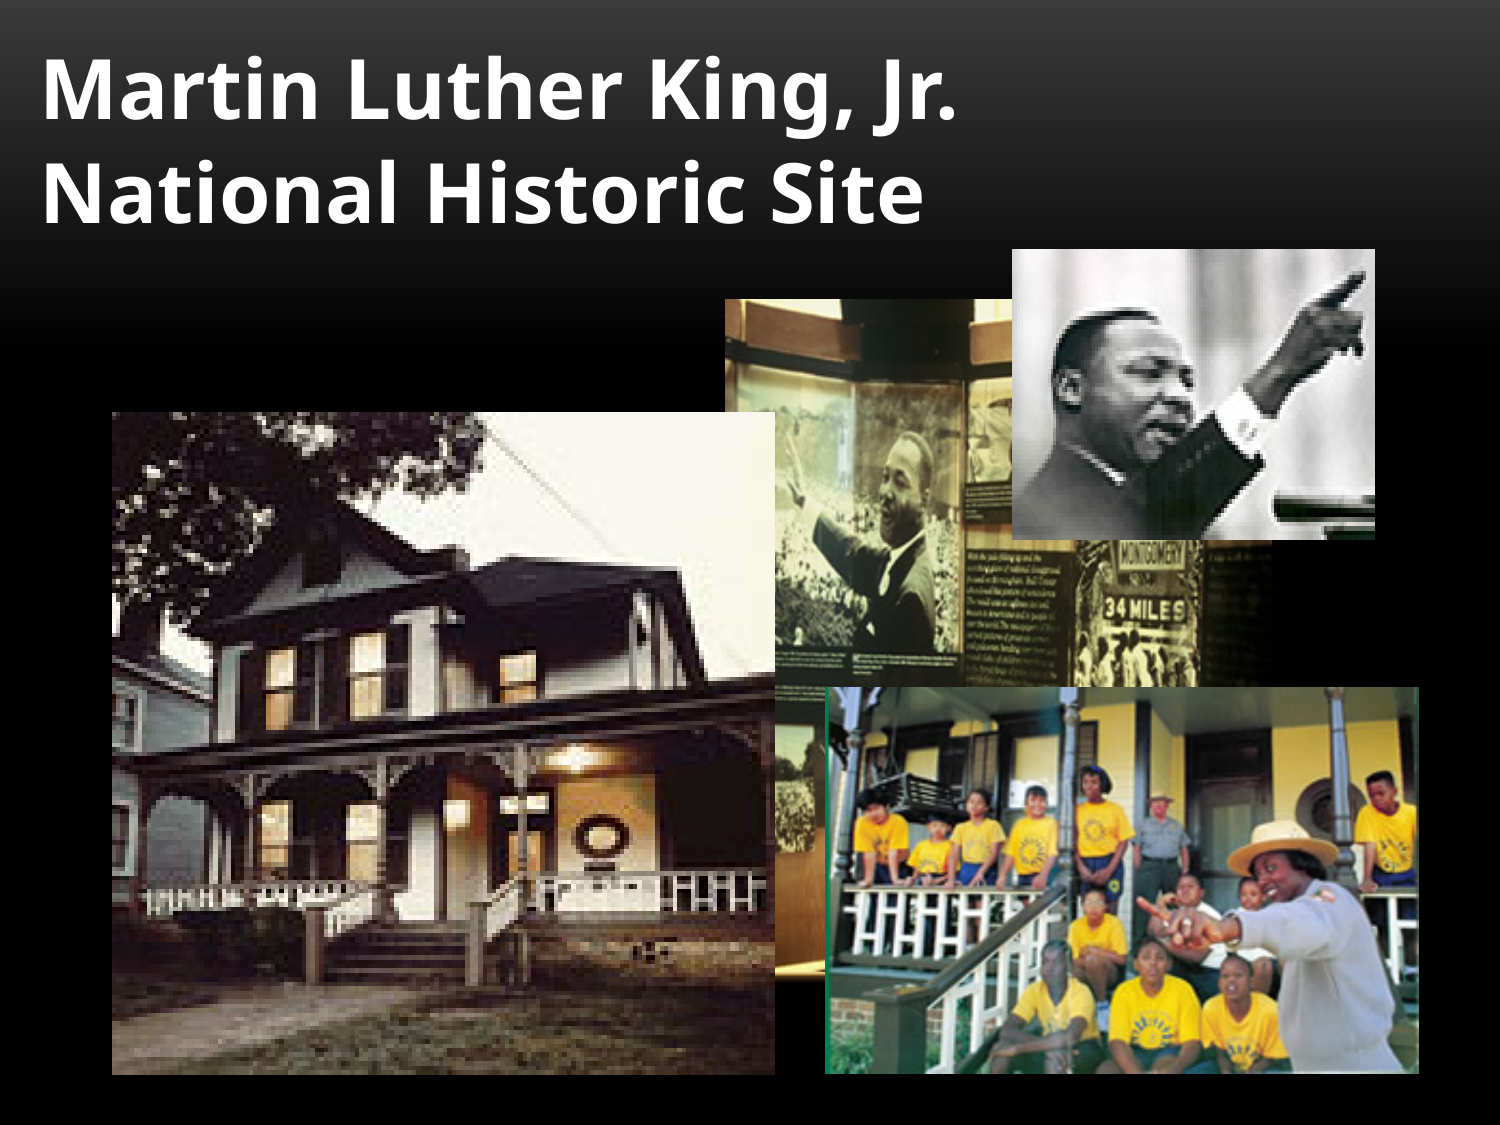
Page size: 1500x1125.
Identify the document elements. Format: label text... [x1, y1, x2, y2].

text_box Martin Luther King, Jr. National Historic Site [24, 28, 1375, 251]
picture [0, 0, 1500, 1125]
